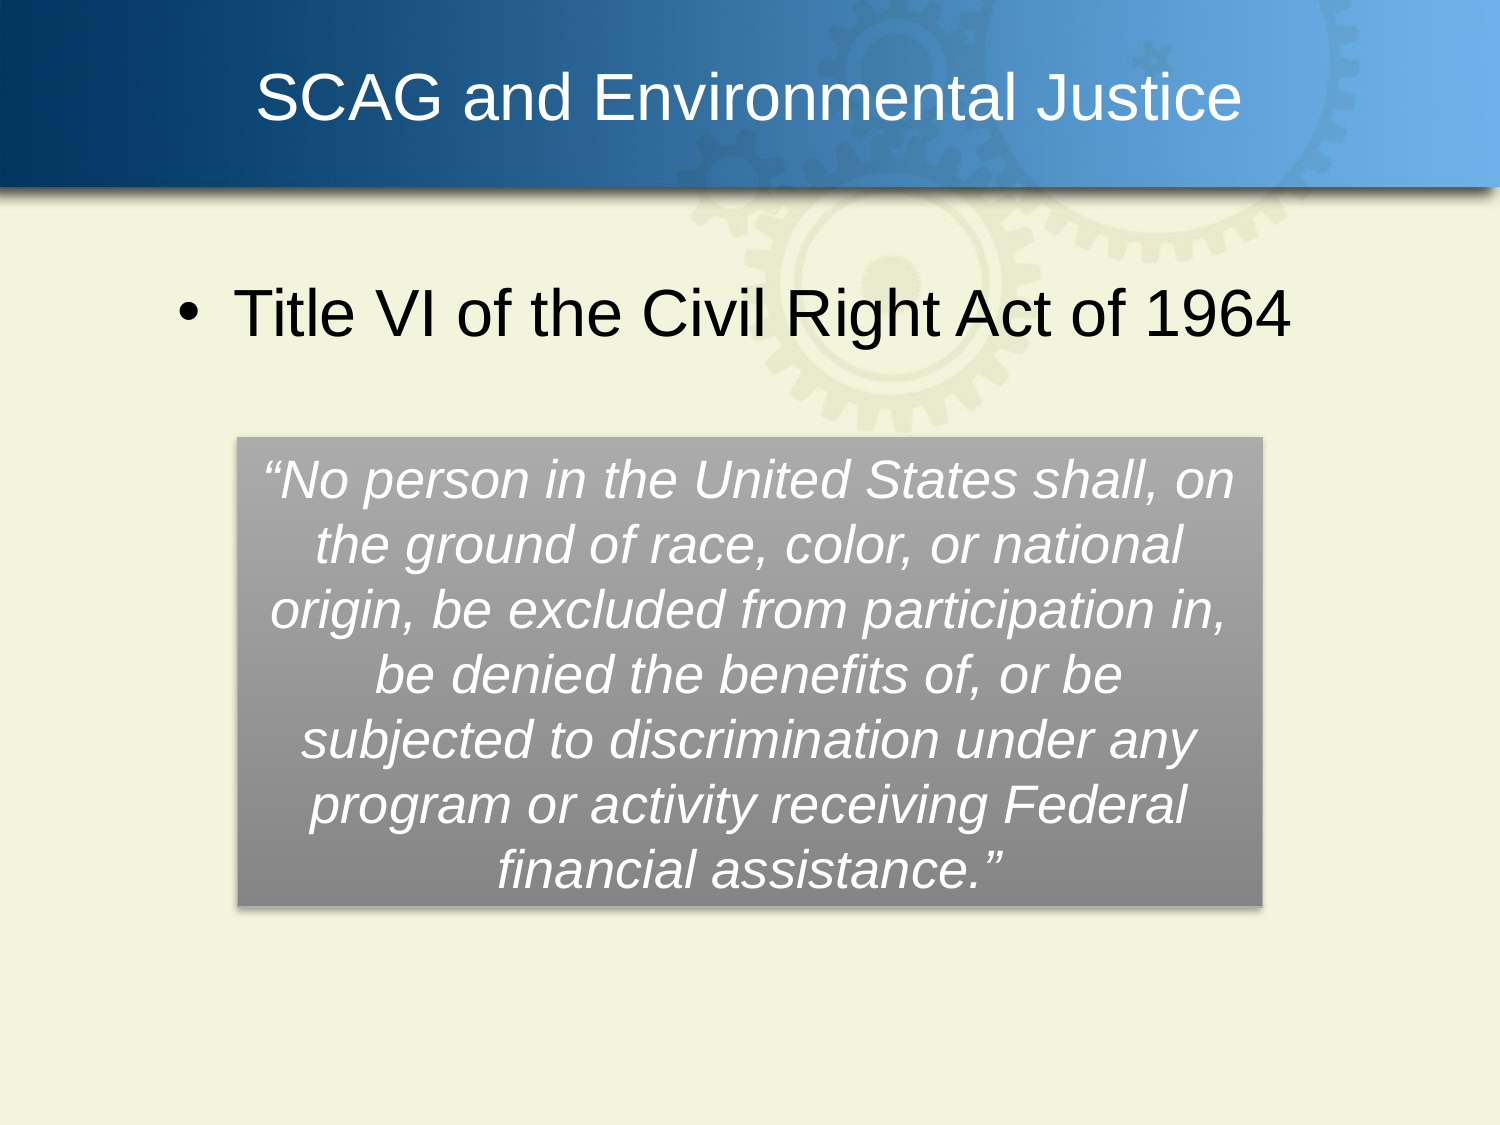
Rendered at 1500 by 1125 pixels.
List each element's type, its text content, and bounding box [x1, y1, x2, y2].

title SCAG and Environmental Justice [74, 0, 1426, 188]
list Title VI of the Civil Right Act of 1964 [162, 262, 1363, 1006]
text_box “No person in the United States shall, on the ground of race, color, or national origin, be excluded from participation in, be denied the benefits of, or be subjected to discrimination under any program or activity receiving Federal financial assistance.” [237, 437, 1263, 908]
picture [0, 0, 1500, 1125]
